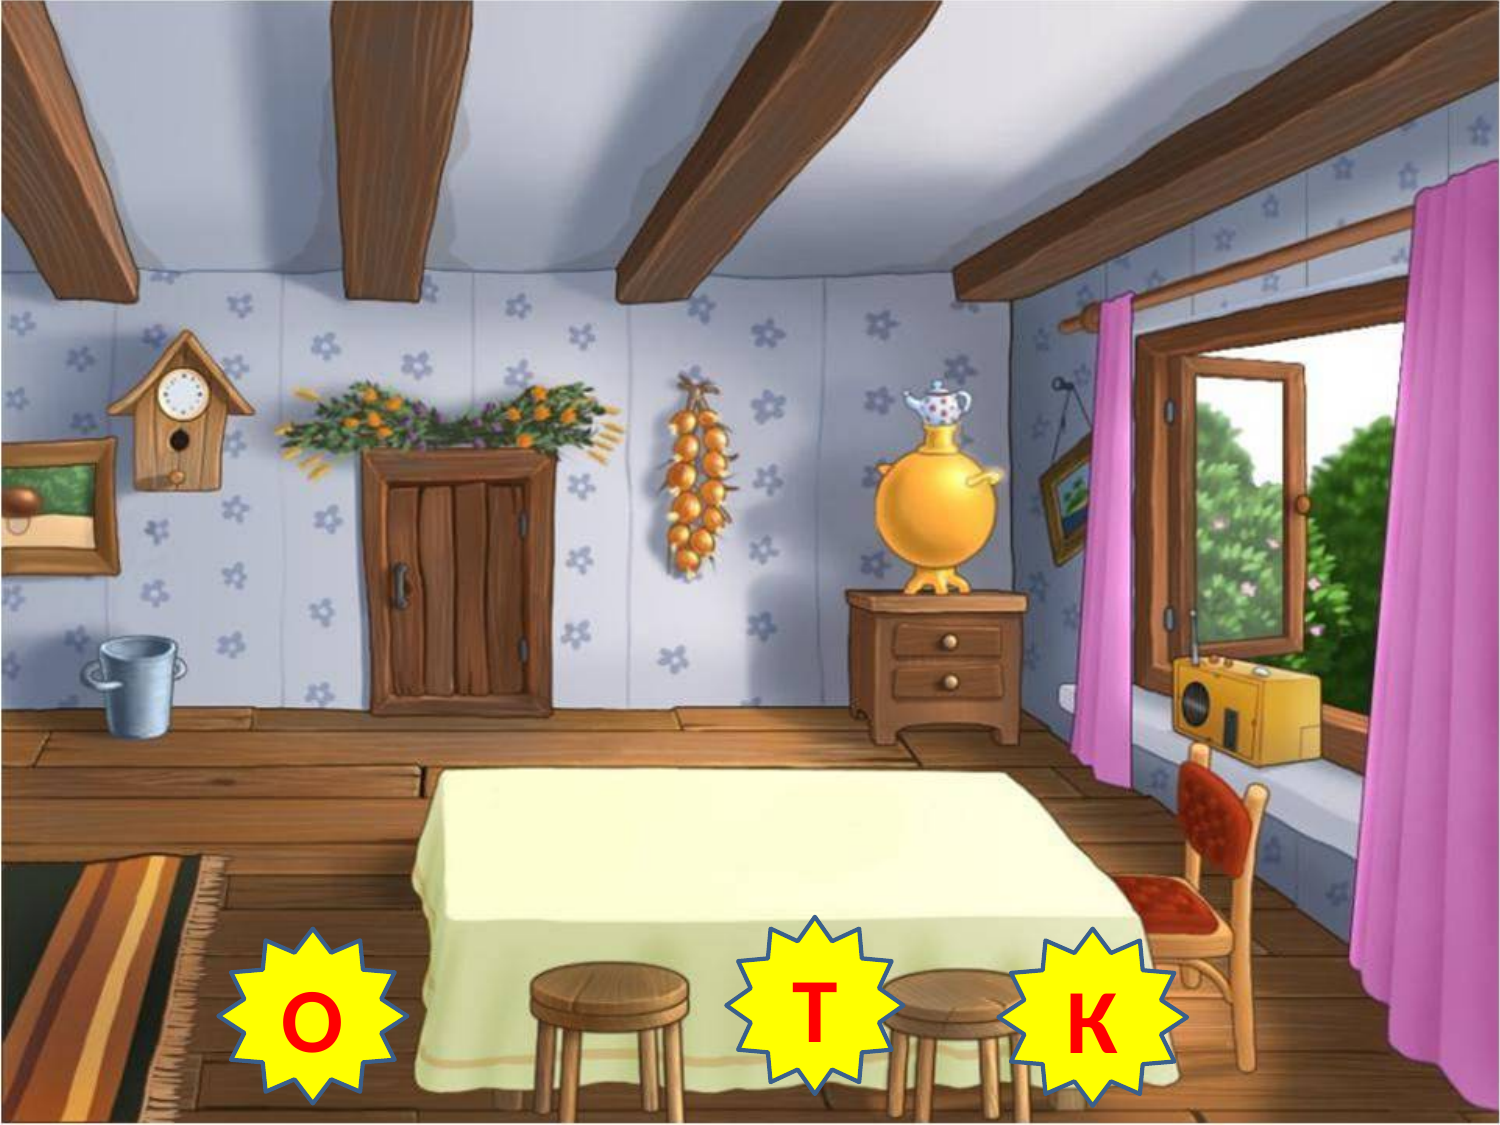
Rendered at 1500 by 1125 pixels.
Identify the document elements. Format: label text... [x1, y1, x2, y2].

text_box О [216, 926, 410, 1106]
text_box Т [724, 914, 906, 1097]
picture [0, 0, 1500, 1125]
text_box К [996, 926, 1190, 1108]
